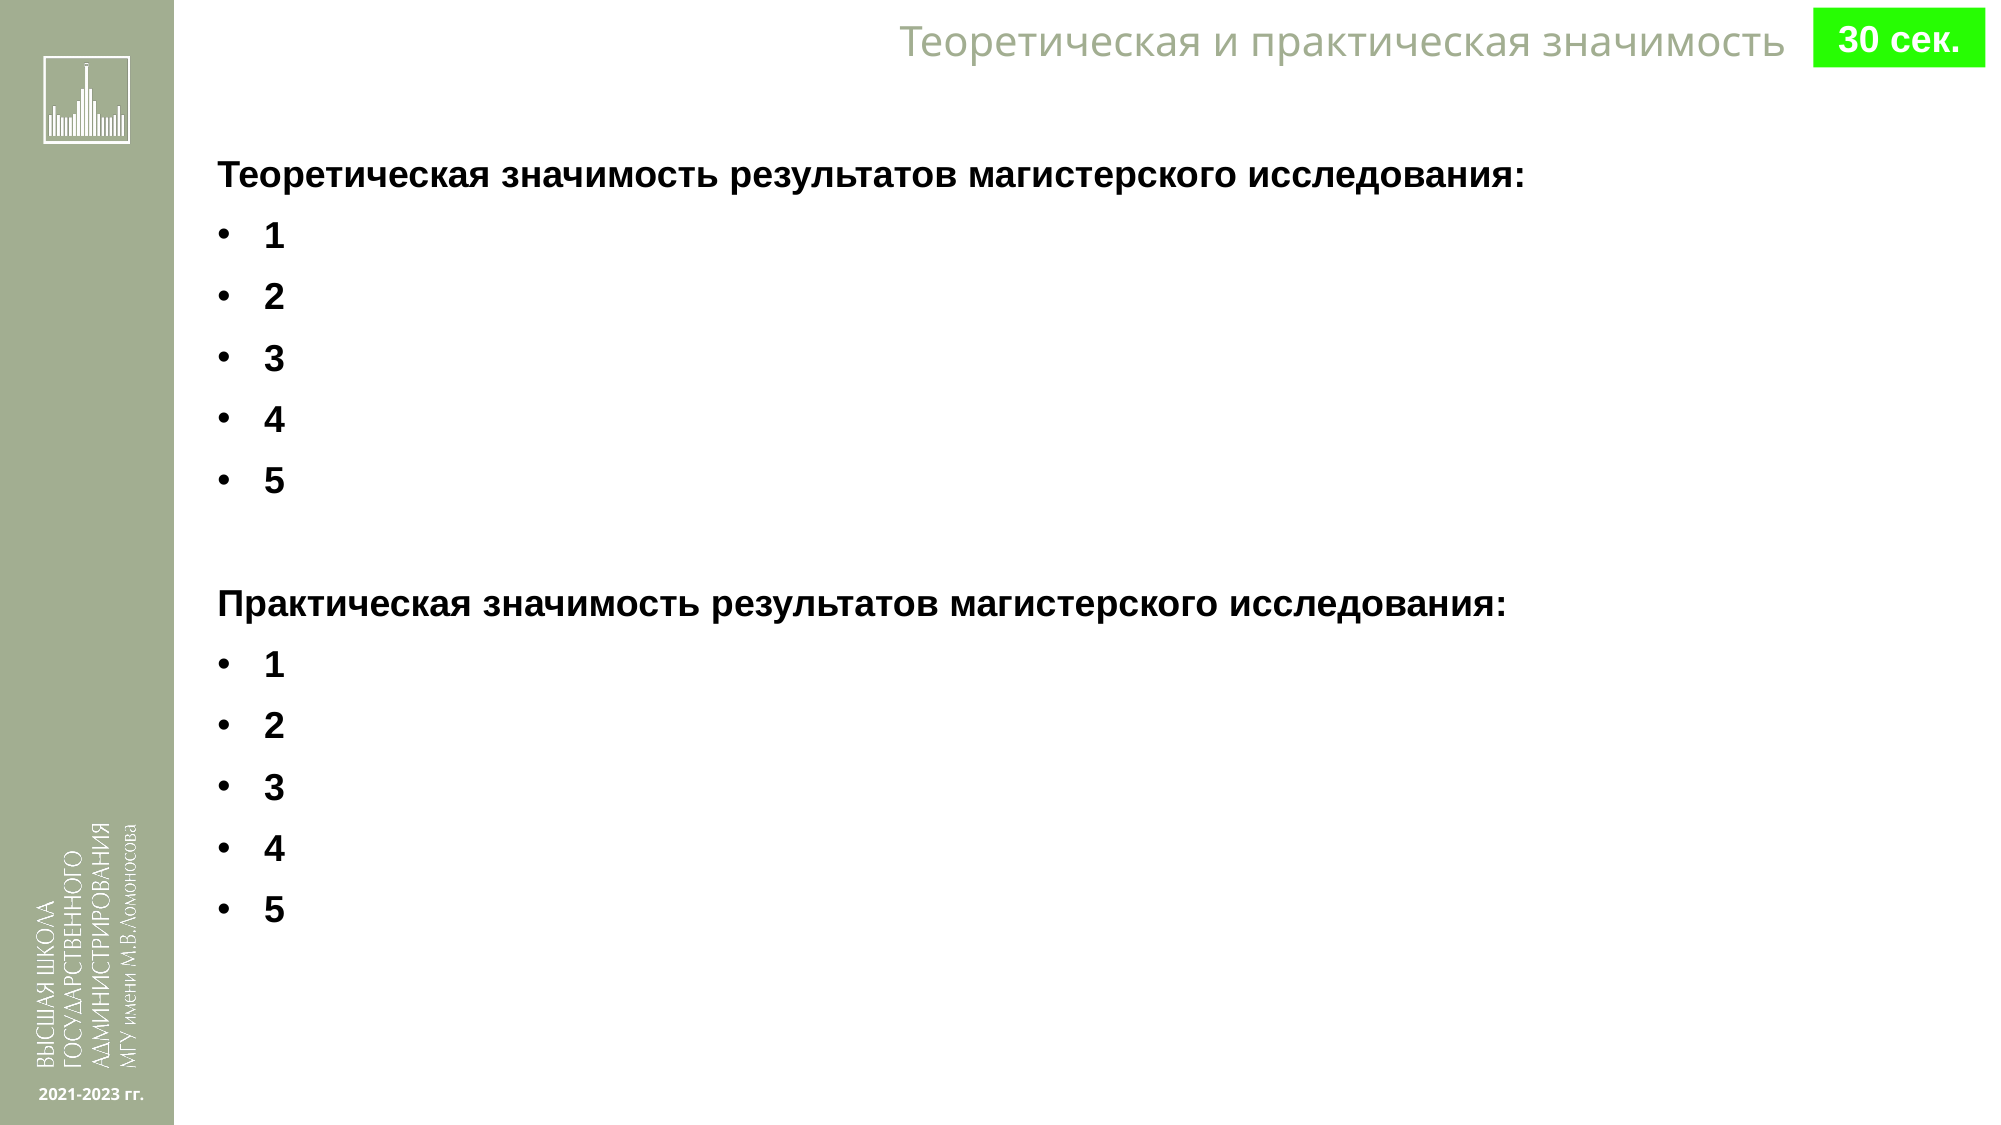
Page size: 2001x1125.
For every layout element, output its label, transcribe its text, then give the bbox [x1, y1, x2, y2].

picture [43, 56, 131, 144]
text_box 30 сек. [1813, 7, 1986, 68]
text_box Теоретическая и практическая значимость [187, 20, 1787, 78]
list Теоретическая значимость результатов магистерского исследования: 1 2 3 4 5 Практическая значимость результатов магистерского исследования: 1 2 3 4 5 [202, 147, 1959, 1064]
picture [32, 821, 142, 1069]
